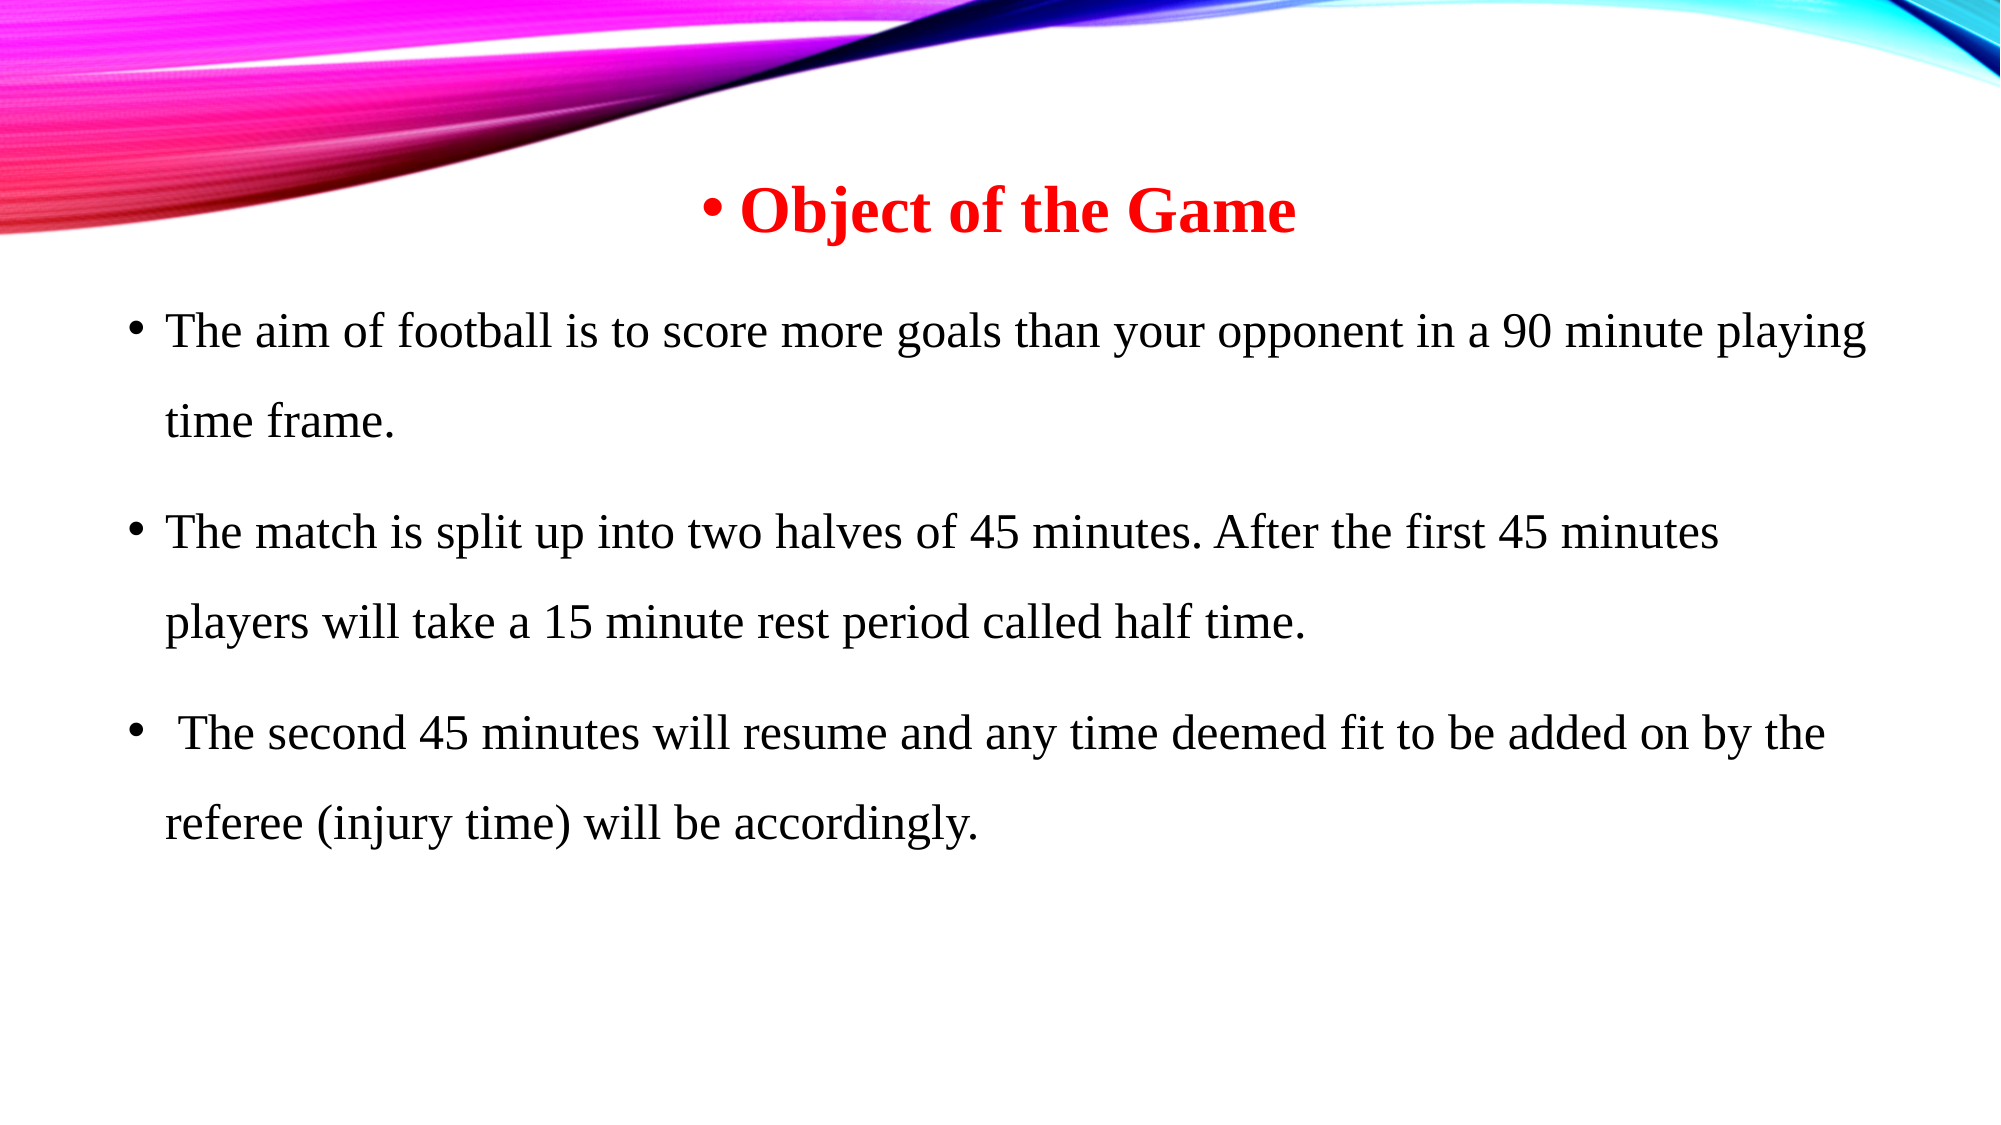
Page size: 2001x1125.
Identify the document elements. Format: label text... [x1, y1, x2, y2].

list Object of the Game The aim of football is to score more goals than your opponent in a 90 minute playing time frame. The match is split up into two halves of 45 minutes. After the first 45 minutes players will take a 15 minute rest period called half time. The second 45 minutes will resume and any time deemed fit to be added on by the referee (injury time) will be accordingly. [112, 167, 1888, 1021]
picture [1890, 0, 2000, 75]
picture [1910, 0, 2000, 45]
picture [0, 0, 2000, 237]
